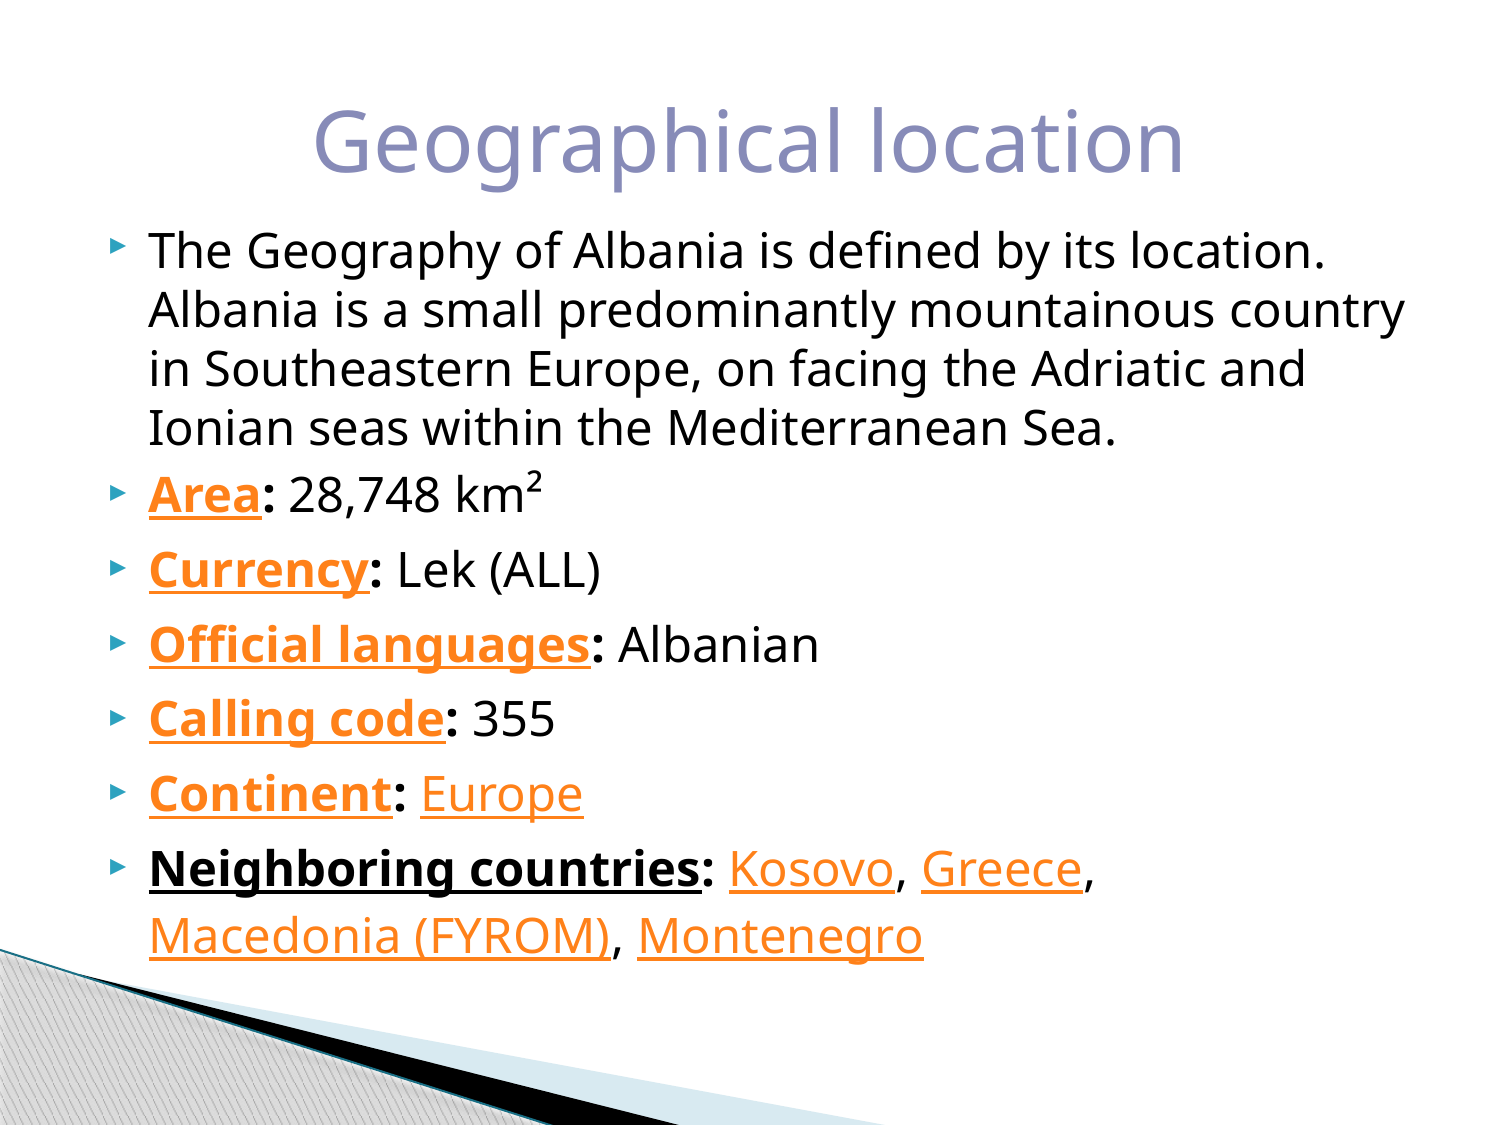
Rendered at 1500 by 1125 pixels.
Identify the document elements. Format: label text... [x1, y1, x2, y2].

list The Geography of Albania is defined by its location. Albania is a small predominantly mountainous country in Southeastern Europe, on facing the Adriatic and Ionian seas within the Mediterranean Sea. Area: 28,748 km² Currency: Lek (ALL) Official languages: Albanian Calling code: 355 Continent: Europe Neighboring countries: Kosovo, Greece, Macedonia (FYROM), Montenegro [75, 233, 1425, 1038]
title Geographical location [75, 45, 1425, 233]
